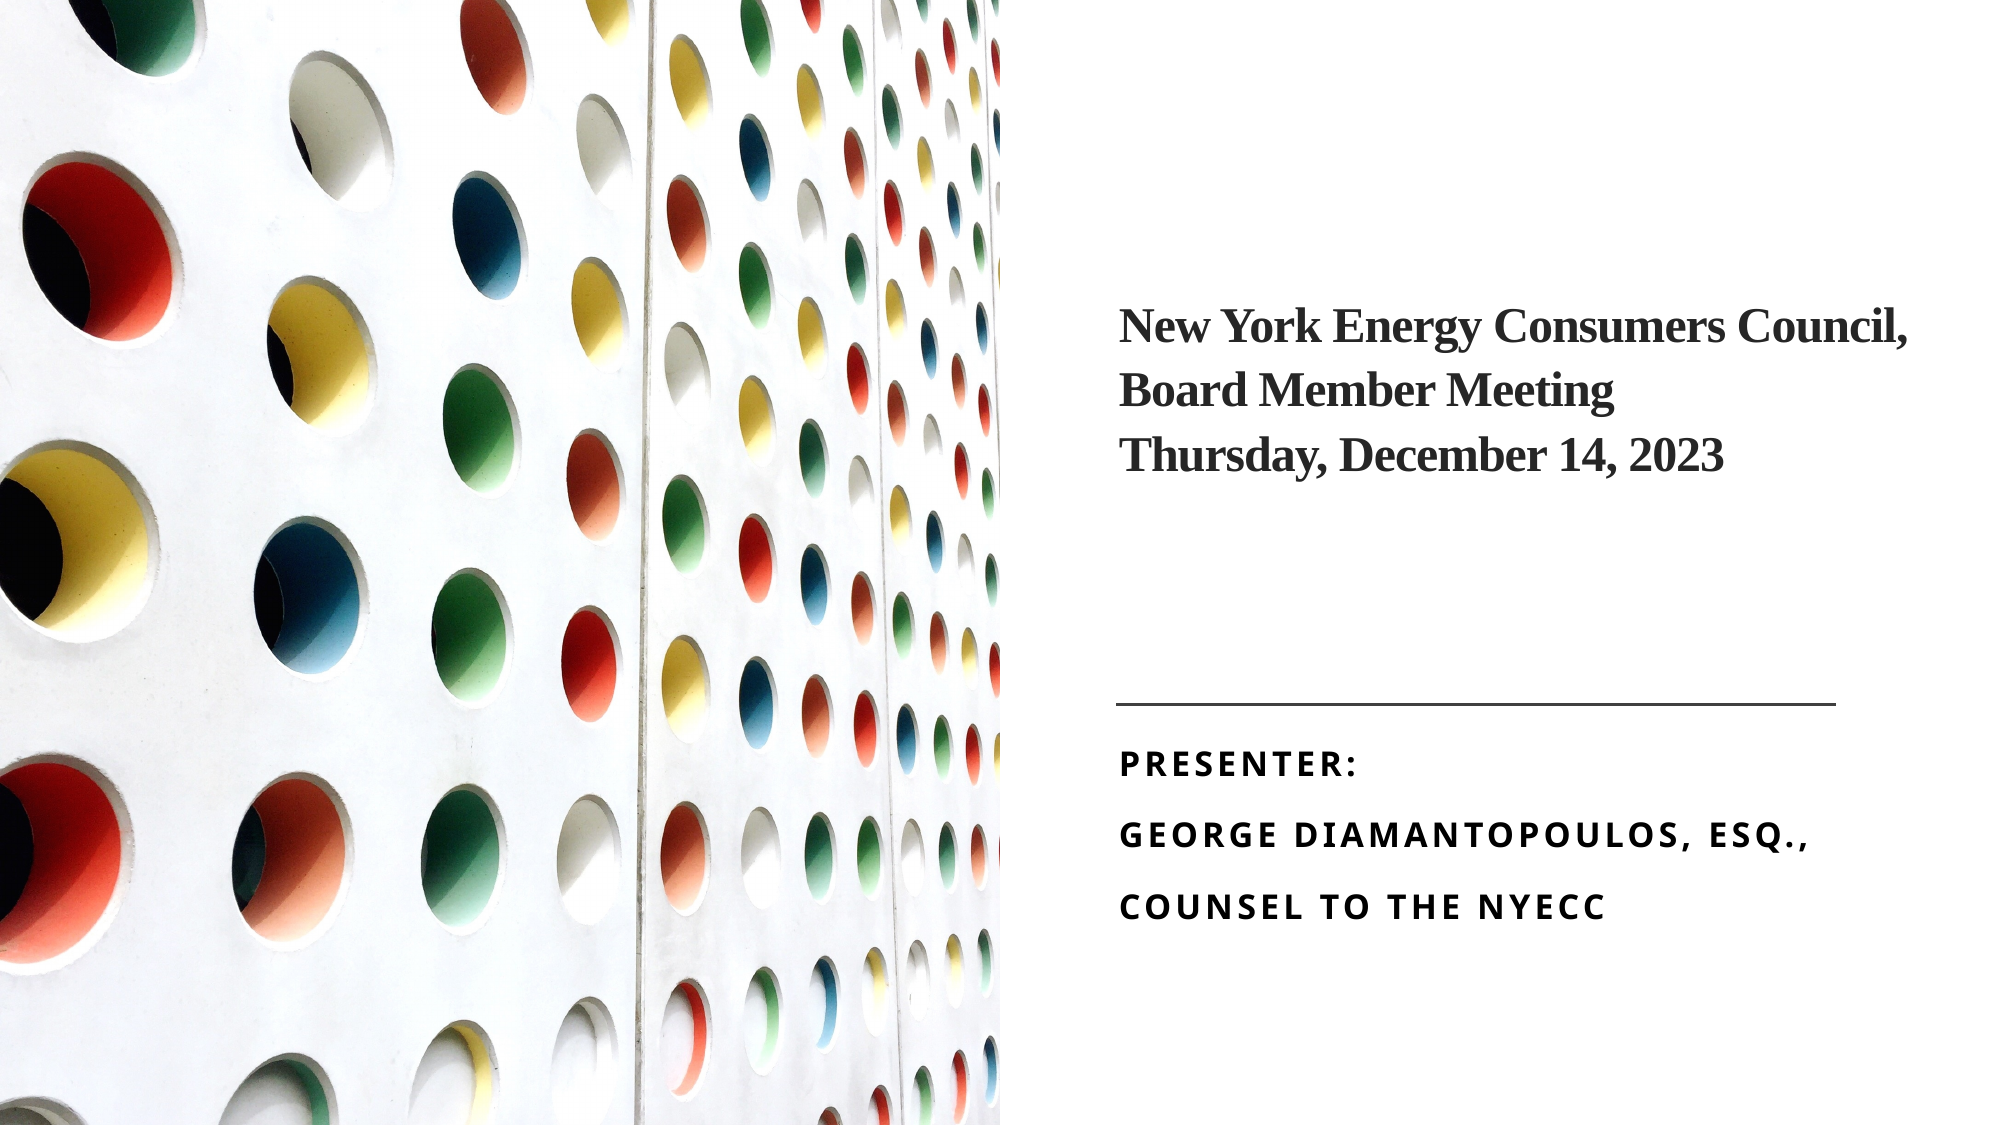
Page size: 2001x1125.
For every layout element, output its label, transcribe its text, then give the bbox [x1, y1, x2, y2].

text_box [1006, 0, 2000, 1125]
picture [0, 0, 1001, 1125]
subtitle Presenter: George Diamantopoulos, Esq., Counsel to the NYECC [1103, 730, 1897, 935]
title New York Energy Consumers Council, Board Member Meeting Thursday, December 14, 2023 [1103, 39, 1952, 613]
